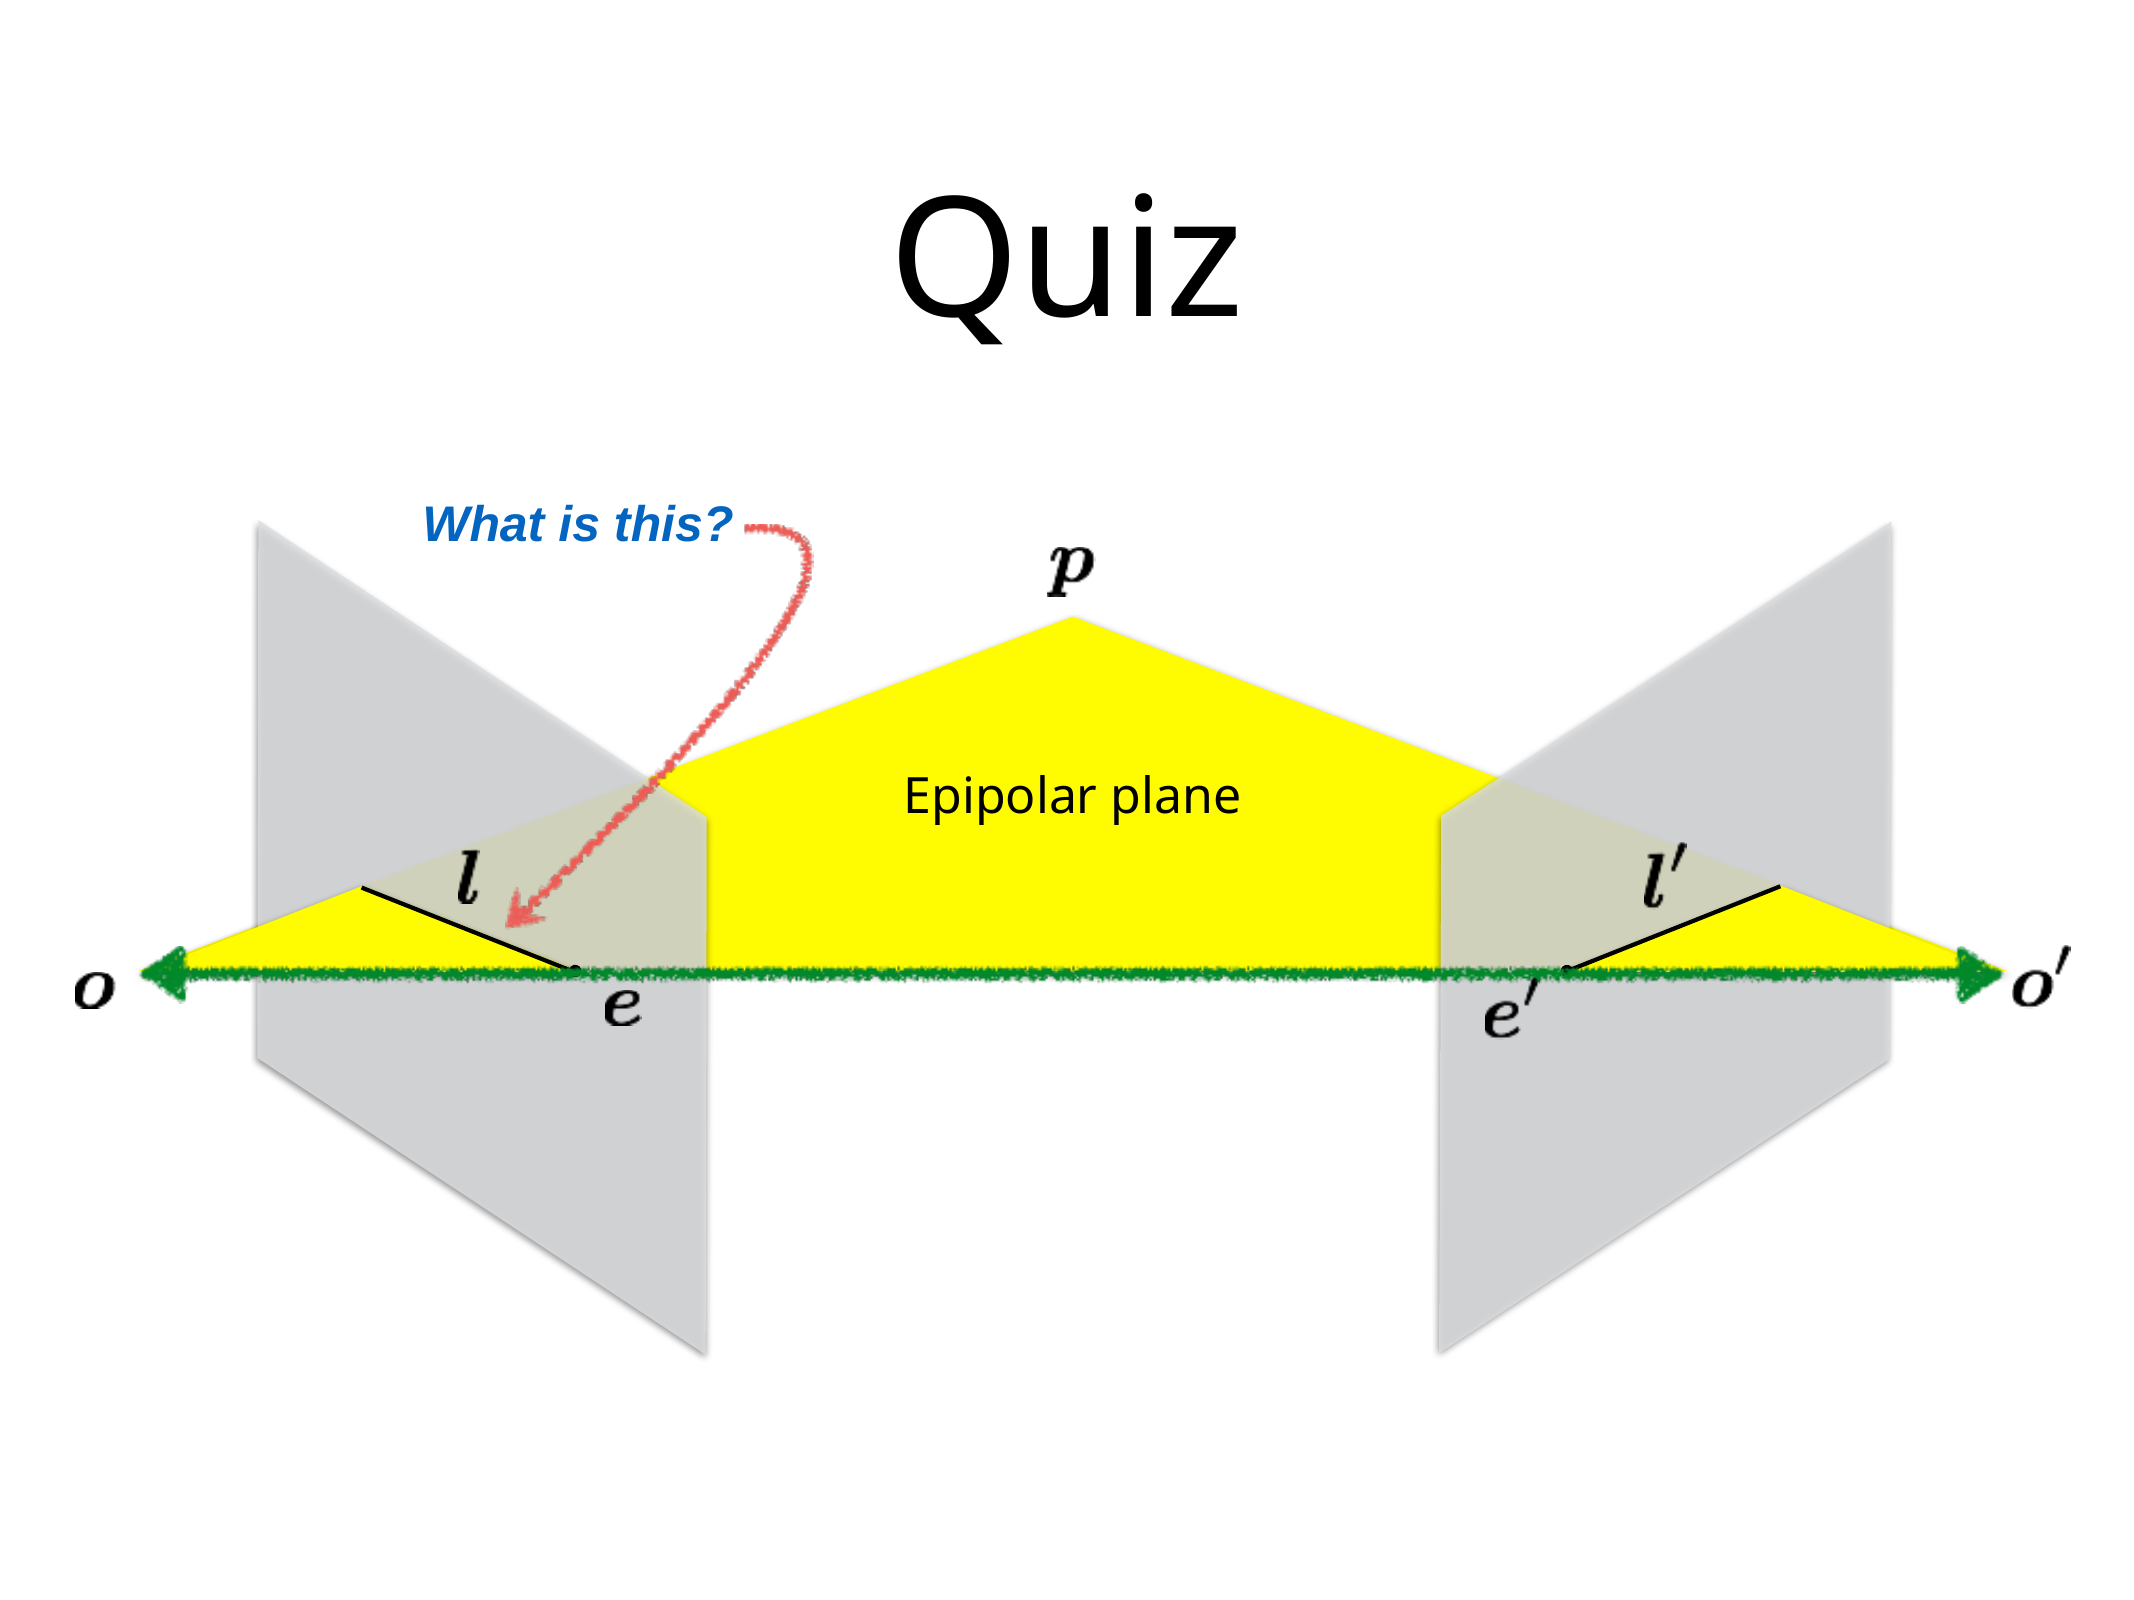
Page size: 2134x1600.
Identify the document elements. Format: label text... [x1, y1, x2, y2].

picture [133, 945, 2071, 1040]
picture [502, 524, 814, 934]
text_box [1440, 521, 1892, 938]
text_box [818, 616, 1495, 938]
text_box [1649, 886, 1915, 938]
title Quiz [155, 72, 1978, 428]
text_box [1439, 1012, 1890, 1354]
text_box [257, 1012, 707, 1355]
picture [1644, 842, 1687, 910]
picture [75, 972, 118, 1009]
text_box Epipolar plane [821, 755, 1424, 832]
picture [458, 848, 480, 904]
text_box What is this? [255, 483, 743, 561]
text_box [257, 561, 500, 936]
text_box [229, 886, 495, 938]
picture [1047, 546, 1097, 598]
